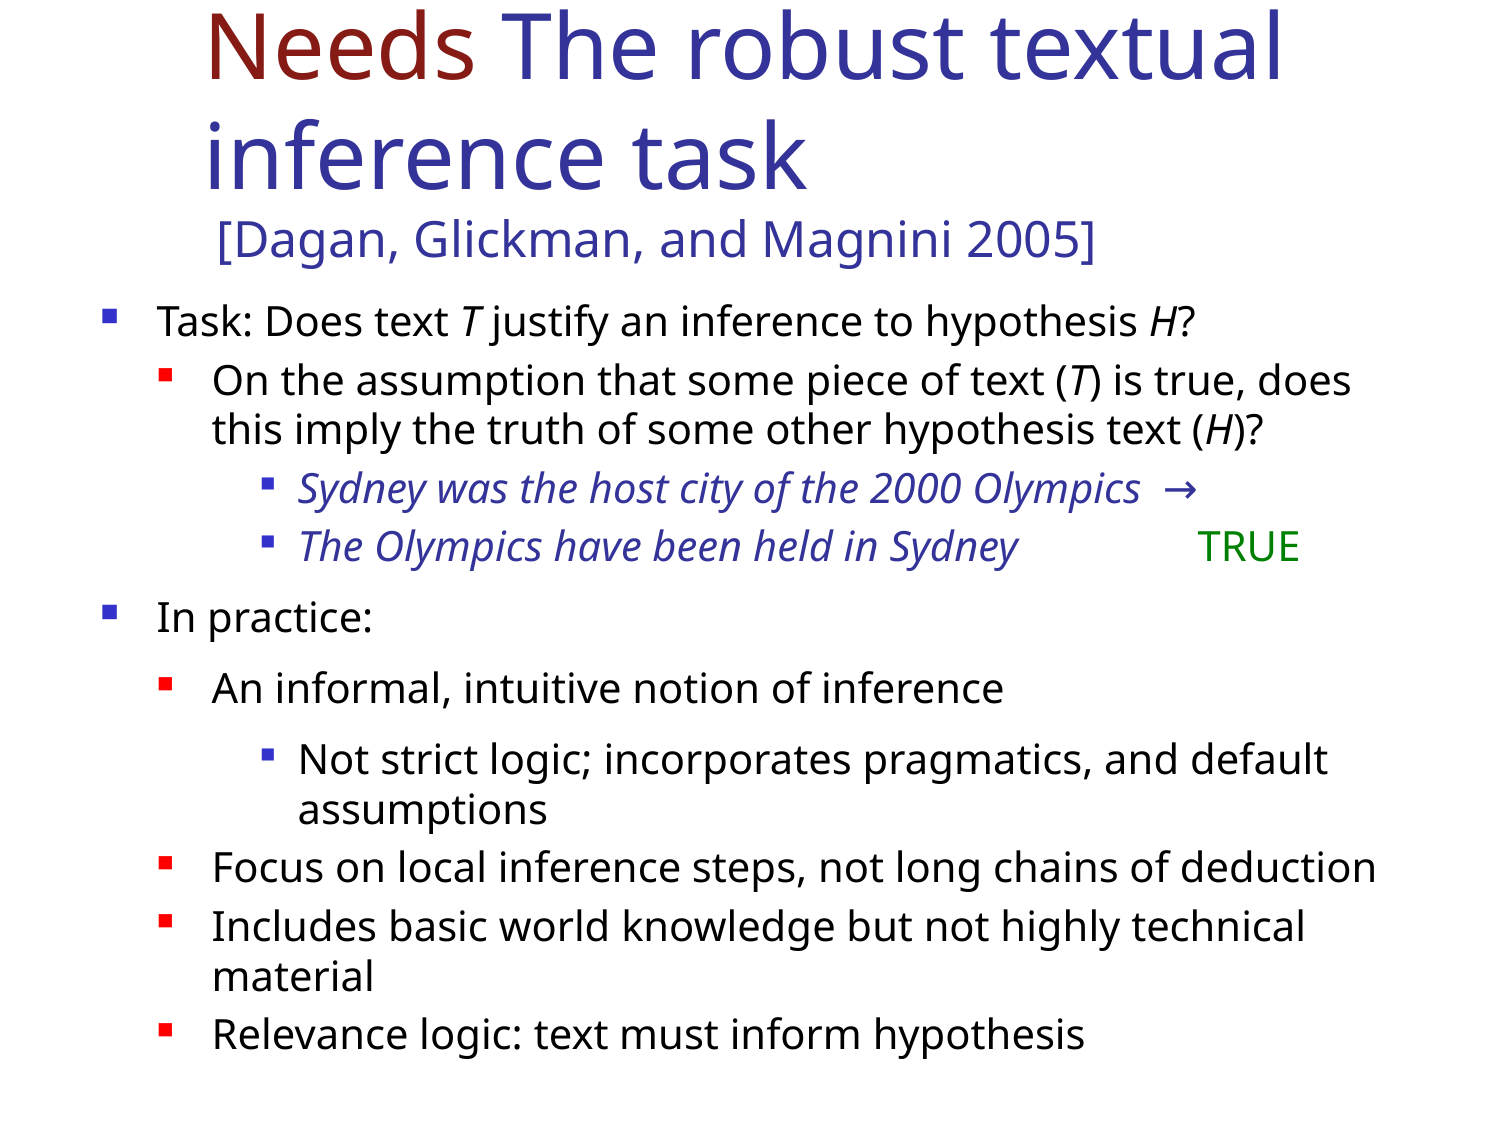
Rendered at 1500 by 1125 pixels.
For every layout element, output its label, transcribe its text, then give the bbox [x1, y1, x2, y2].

title Needs The robust textual inference task [Dagan, Glickman, and Magnini 2005] [188, 34, 1468, 276]
list Task: Does text T justify an inference to hypothesis H? On the assumption that some piece of text (T) is true, does this imply the truth of some other hypothesis text (H)? Sydney was the host city of the 2000 Olympics → The Olympics have been held in Sydney TRUE In practice: An informal, intuitive notion of inference Not strict logic; incorporates pragmatics, and default assumptions Focus on local inference steps, not long chains of deduction Includes basic world knowledge but not highly technical material Relevance logic: text must inform hypothesis [85, 287, 1431, 1059]
